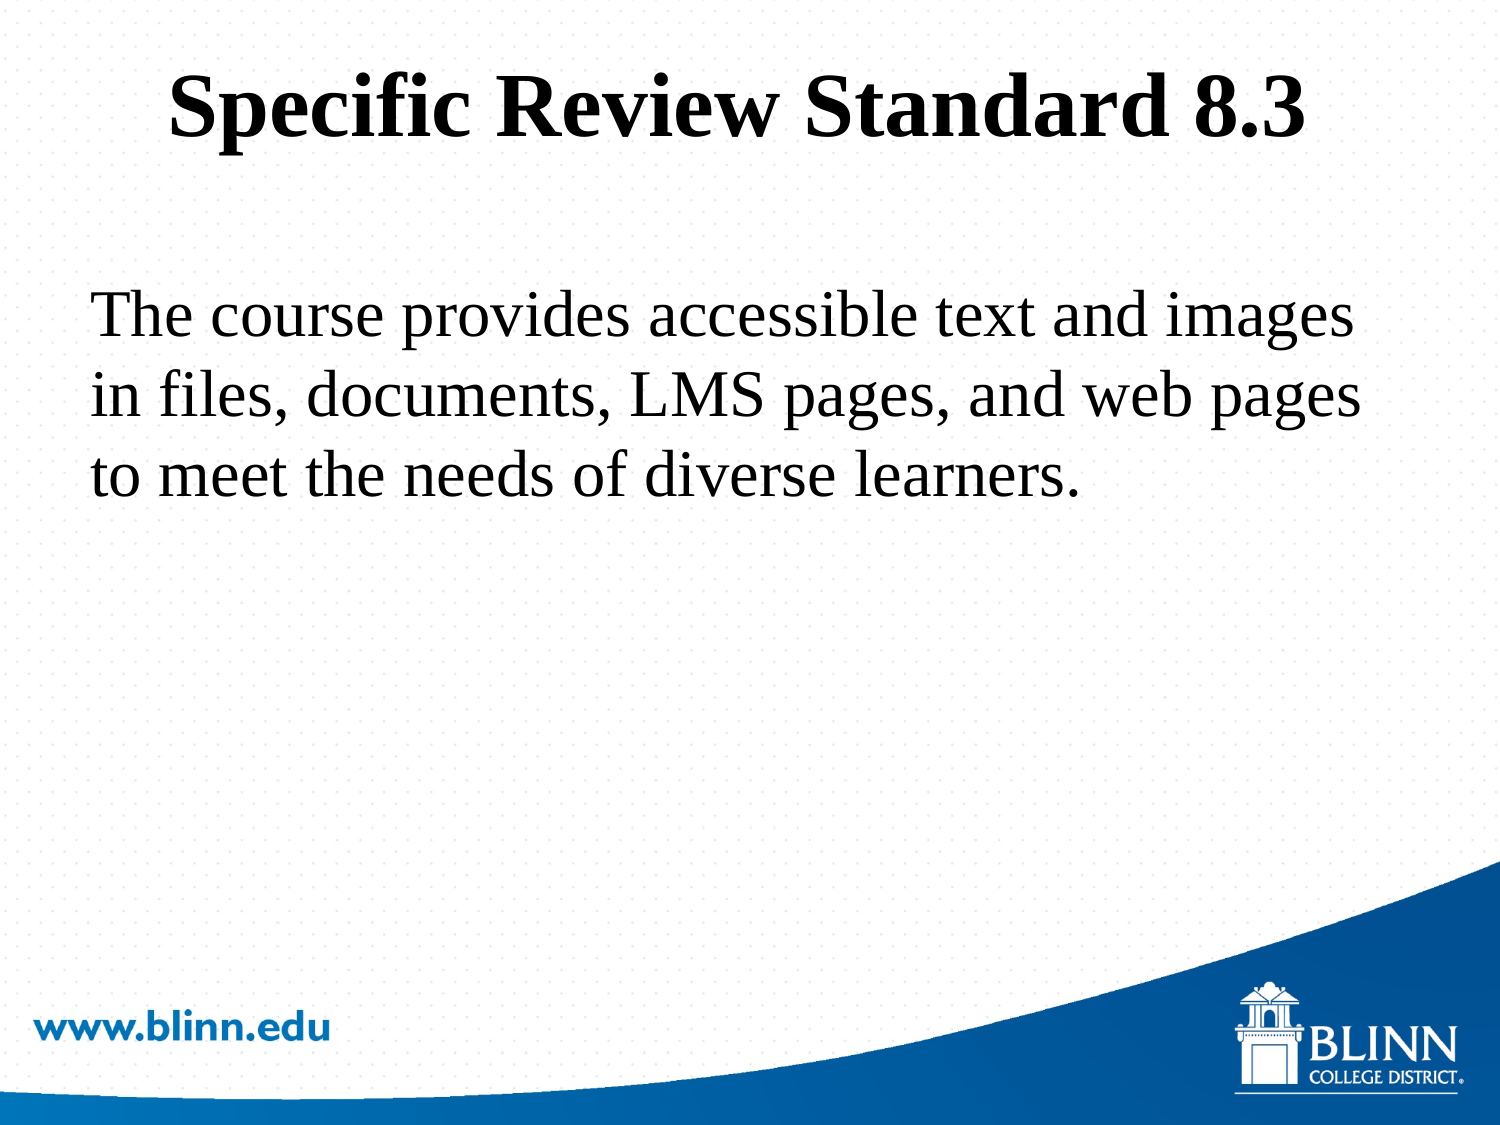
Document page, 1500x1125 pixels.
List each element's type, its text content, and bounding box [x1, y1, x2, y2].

title Specific Review Standard 8.3 [75, 12, 1425, 188]
picture [0, 0, 1500, 1125]
list The course provides accessible text and images in files, documents, LMS pages, and web pages to meet the needs of diverse learners. [75, 262, 1425, 900]
